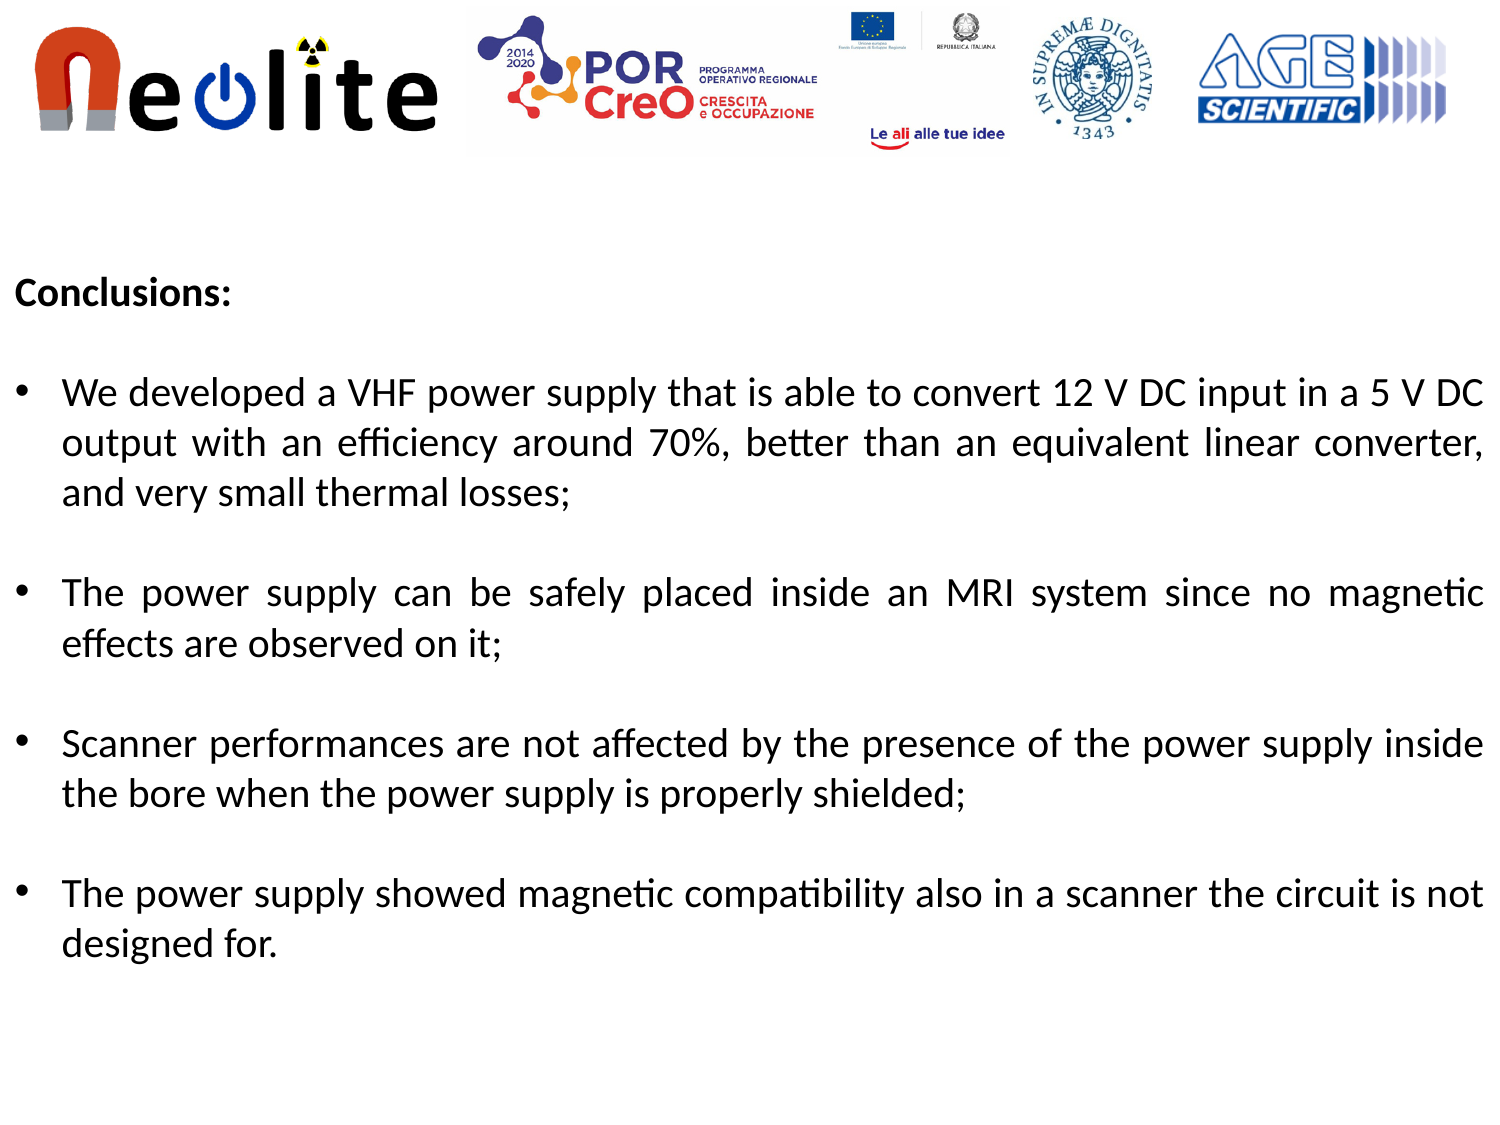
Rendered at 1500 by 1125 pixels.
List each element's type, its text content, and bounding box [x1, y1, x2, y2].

picture [466, 5, 1011, 158]
picture [1033, 17, 1152, 139]
picture [23, 17, 446, 141]
picture [1198, 17, 1447, 140]
text_box Conclusions: We developed a VHF power supply that is able to convert 12 V DC input in a 5 V DC output with an efficiency around 70%, better than an equivalent linear converter, and very small thermal losses; The power supply can be safely placed inside an MRI system since no magnetic effects are observed on it; Scanner performances are not affected by the presence of the power supply inside the bore when the power supply is properly shielded; The power supply showed magnetic compatibility also in a scanner the circuit is not designed for. [0, 257, 1500, 973]
